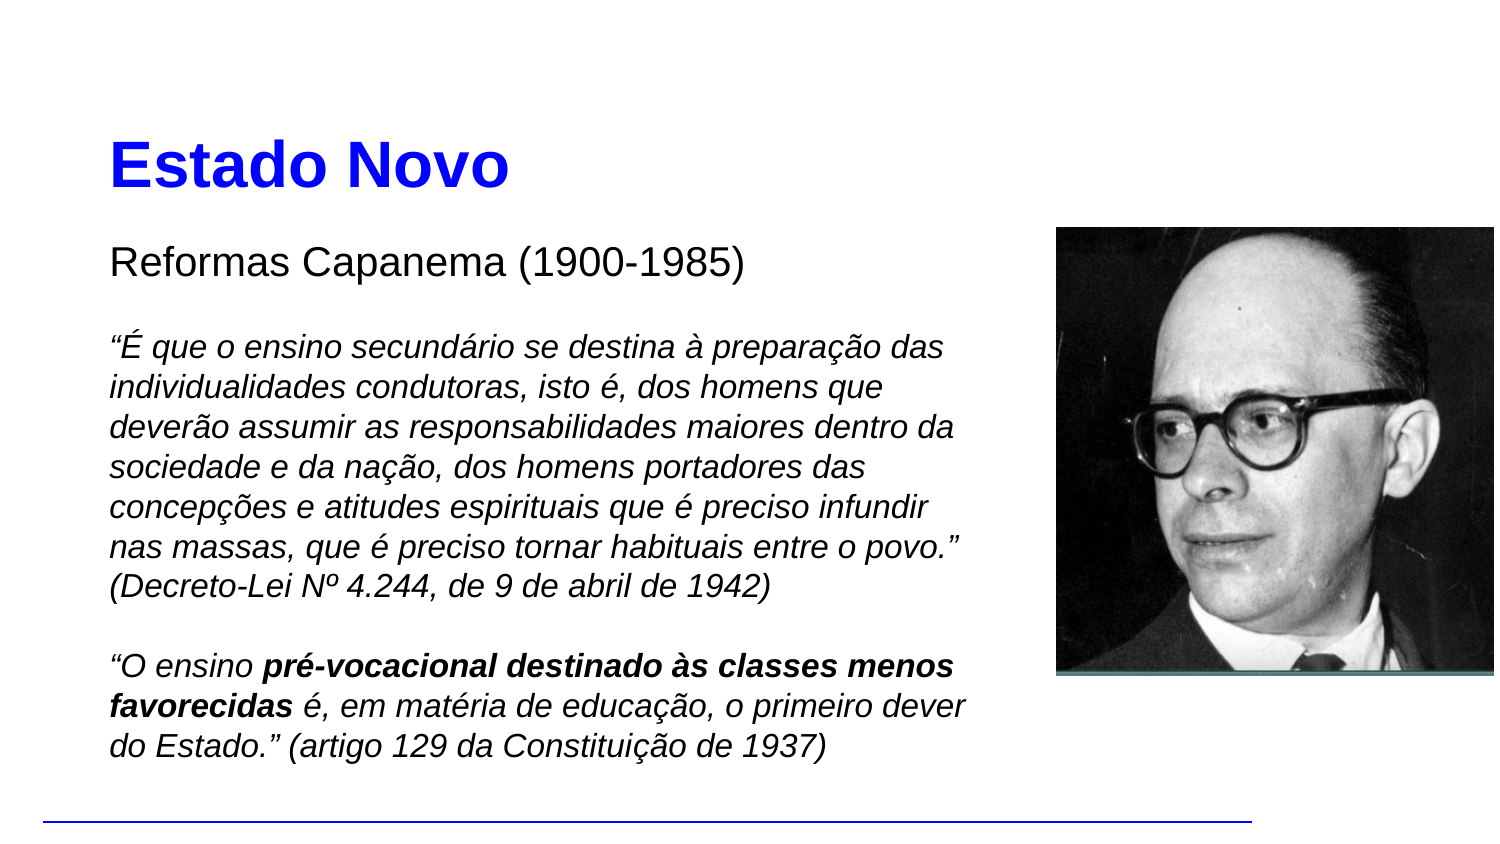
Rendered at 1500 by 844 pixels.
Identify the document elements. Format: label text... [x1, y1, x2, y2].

text_box [42, 245, 1154, 804]
text_box Estado Novo [98, 134, 1283, 189]
picture [1056, 227, 1495, 676]
text_box Reformas Capanema (1900-1985) “É que o ensino secundário se destina à preparação das individualidades condutoras, isto é, dos homens que deverão assumir as responsabilidades maiores dentro da sociedade e da nação, dos homens portadores das concepções e atitudes espirituais que é preciso infundir nas massas, que é preciso tornar habituais entre o povo.” (Decreto-Lei Nº 4.244, de 9 de abril de 1942) “O ensino pré-vocacional destinado às classes menos favorecidas é, em matéria de educação, o primeiro dever do Estado.” (artigo 129 da Constituição de 1937) [98, 223, 999, 803]
